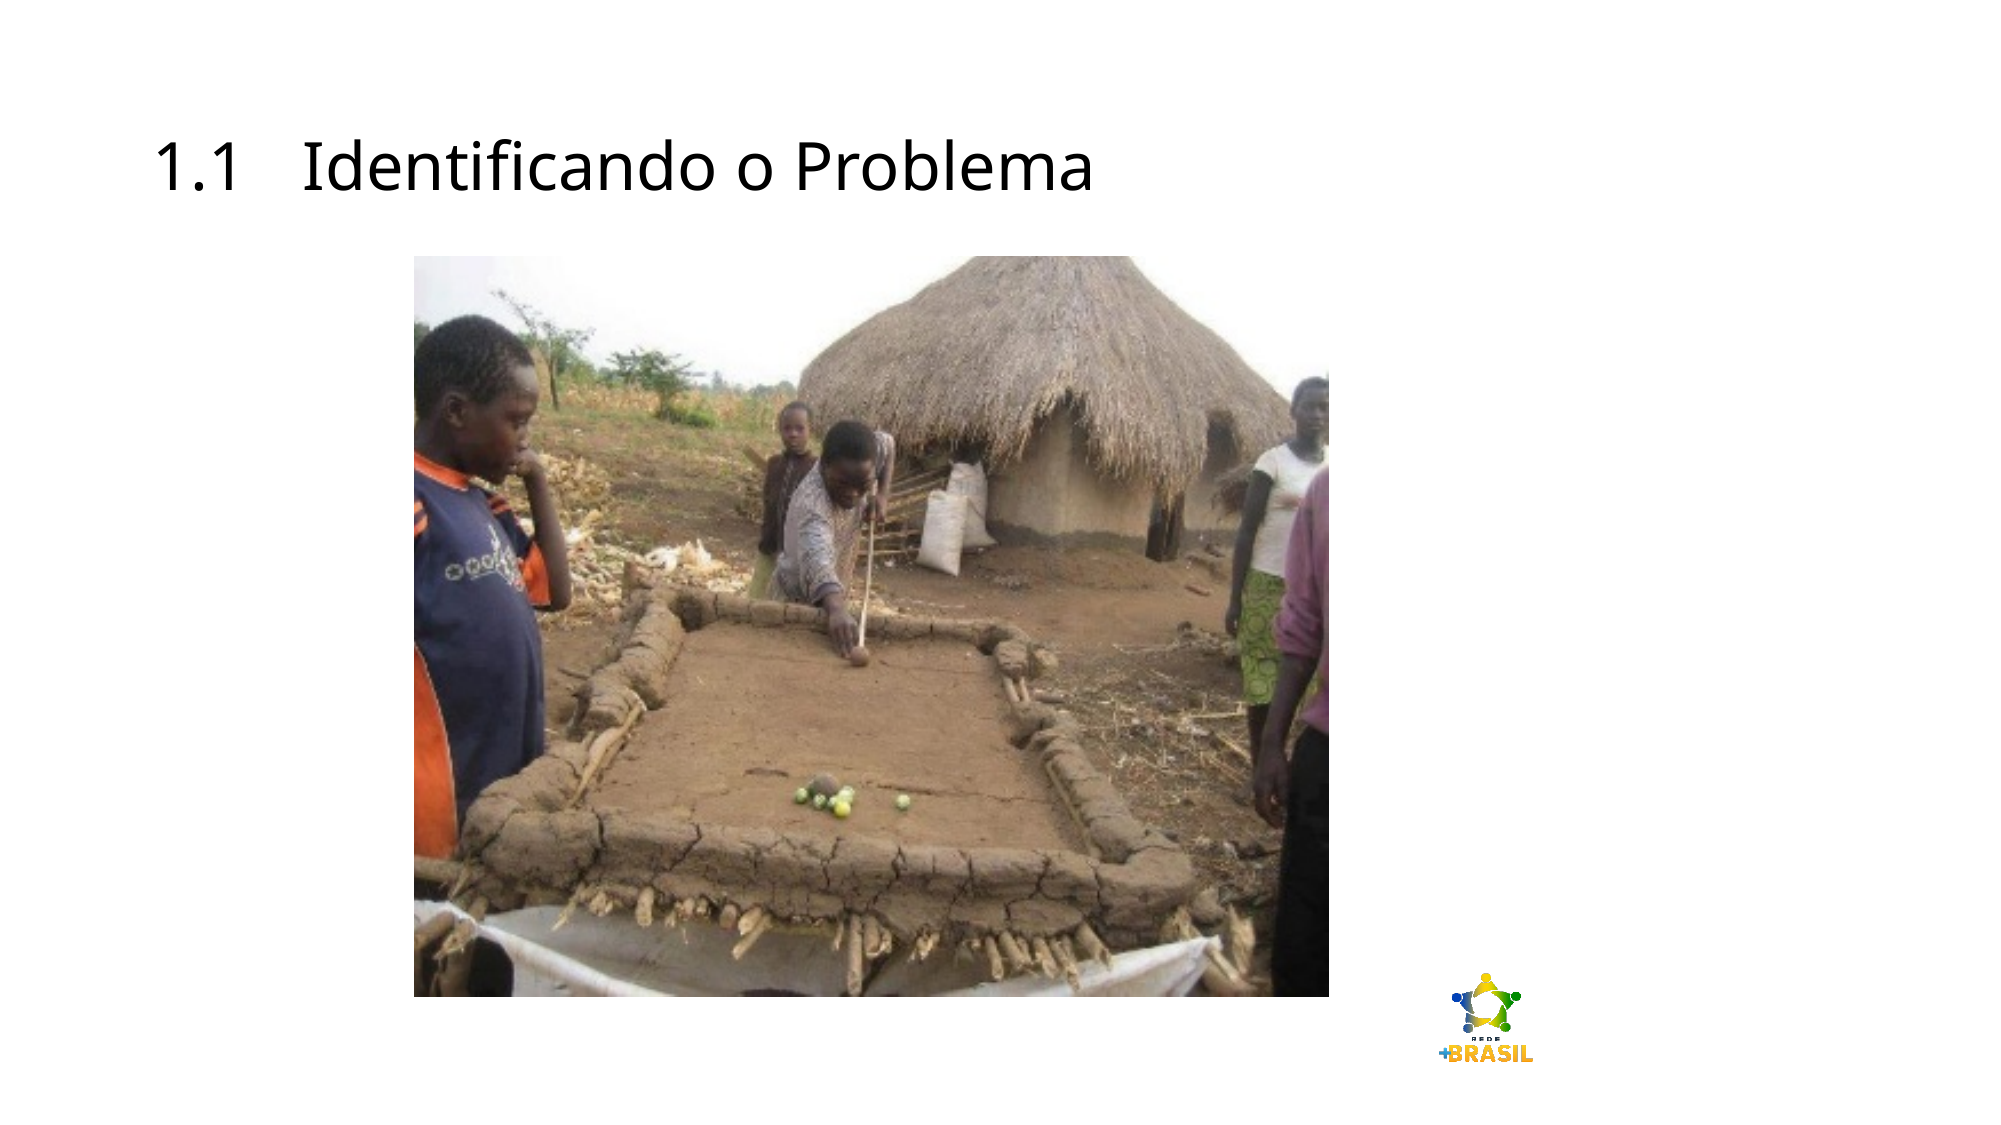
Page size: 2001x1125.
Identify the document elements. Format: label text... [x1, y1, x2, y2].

picture [1439, 971, 1533, 1063]
title 1.1 Identificando o Problema [137, 59, 1863, 278]
picture [414, 256, 1329, 997]
